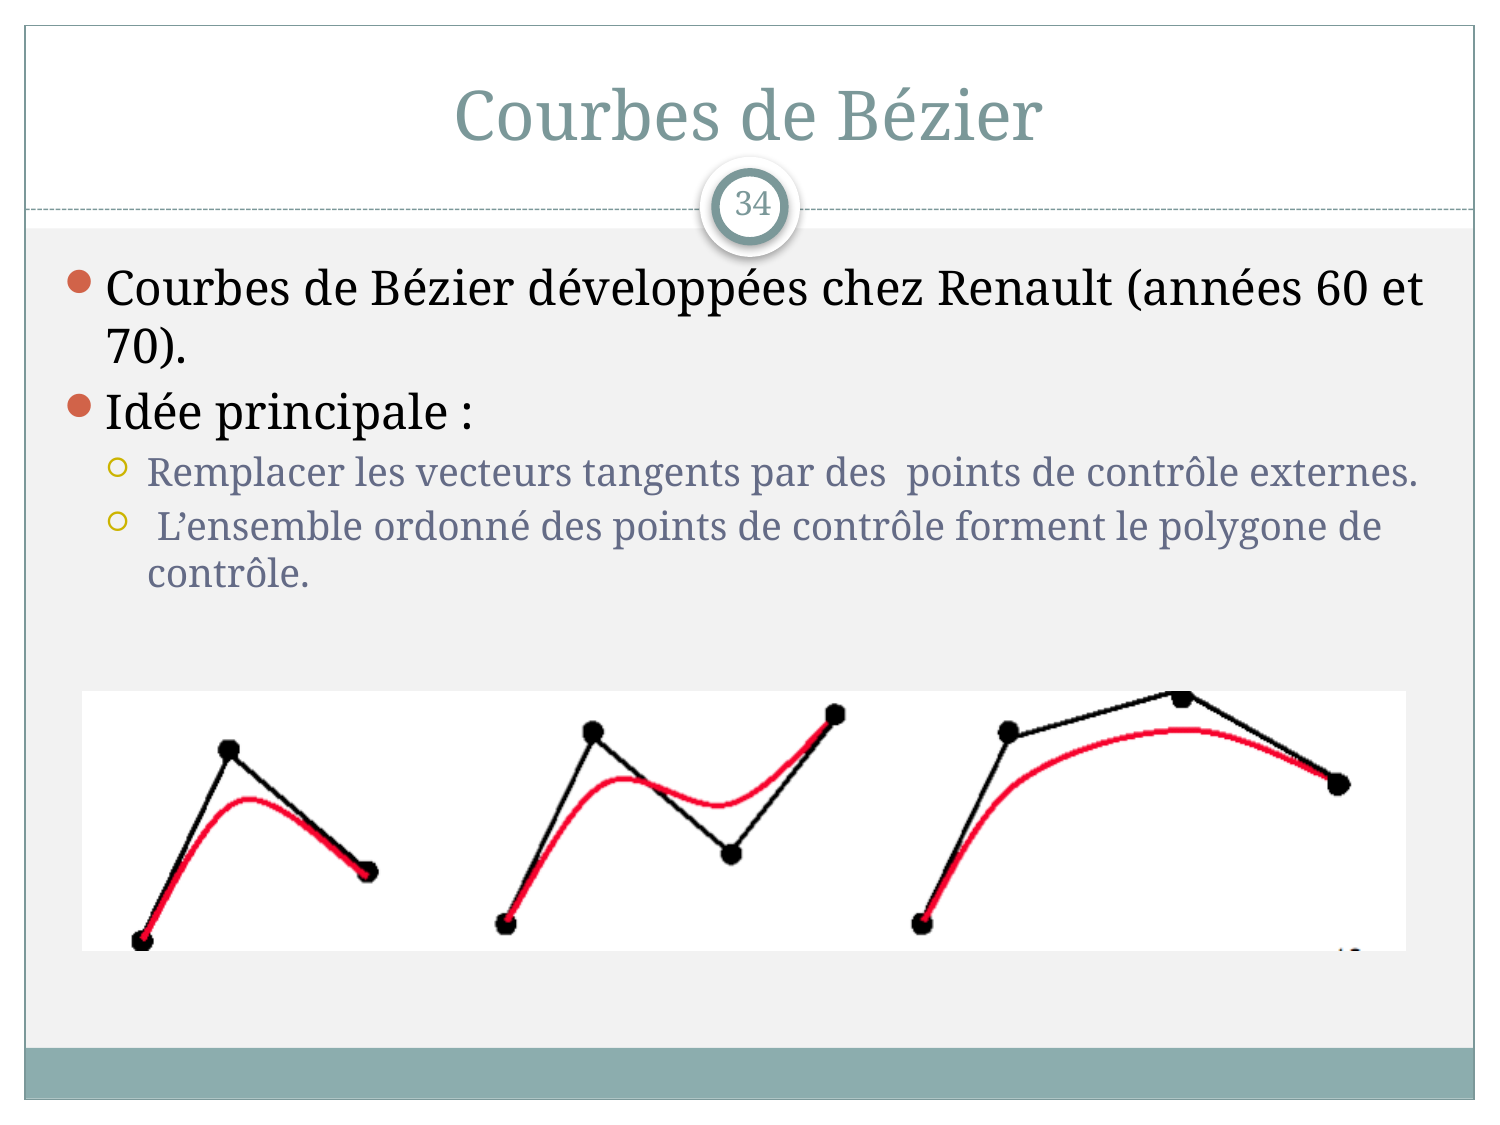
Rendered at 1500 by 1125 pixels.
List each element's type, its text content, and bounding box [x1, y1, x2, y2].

picture [81, 691, 1406, 951]
slide_number 34 [715, 168, 791, 241]
list Courbes de Bézier développées chez Renault (années 60 et 70). Idée principale : Remplacer les vecteurs tangents par des points de contrôle externes. L’ensemble ordonné des points de contrôle forment le polygone de contrôle. [49, 250, 1445, 633]
title Courbes de Bézier [49, 37, 1450, 162]
